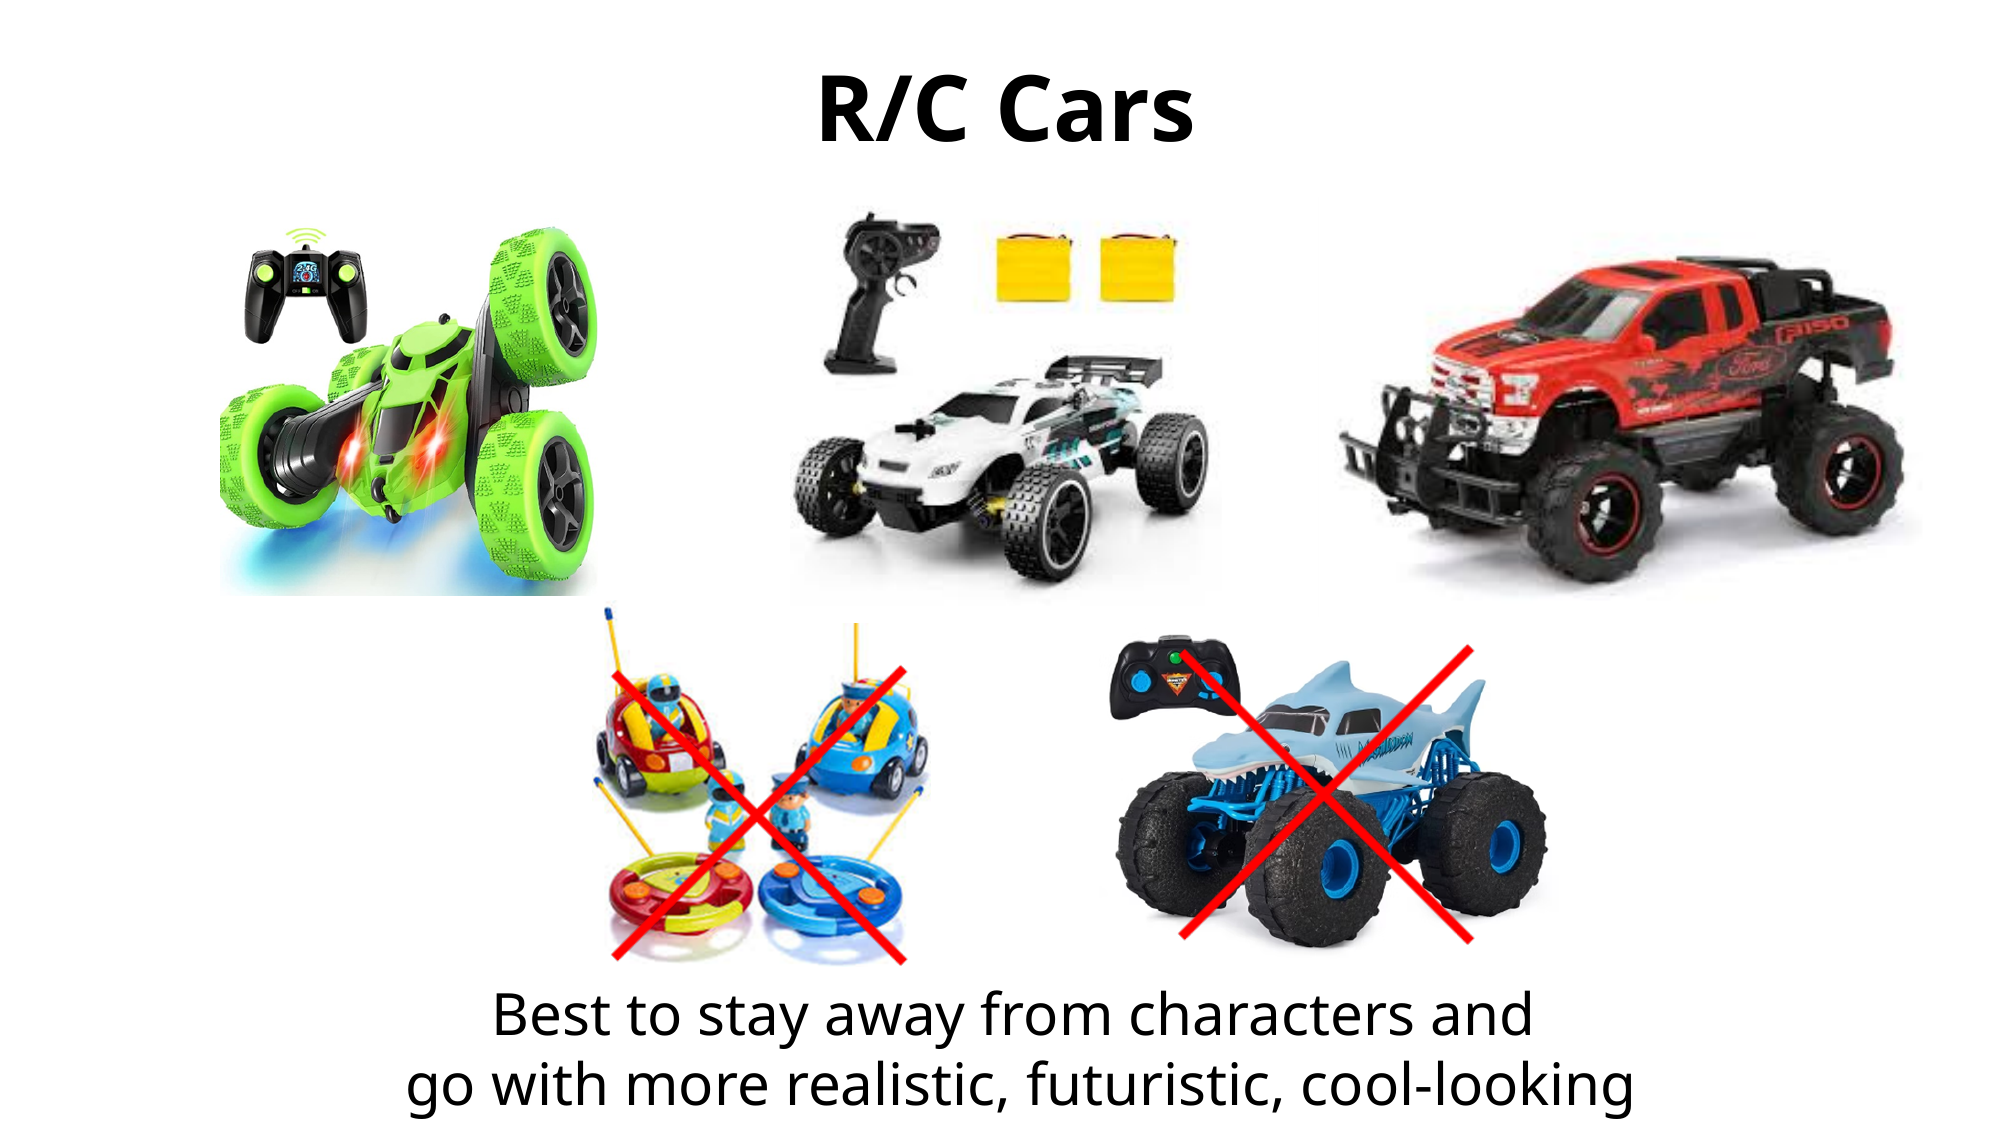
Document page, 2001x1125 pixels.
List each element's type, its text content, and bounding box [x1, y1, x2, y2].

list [220, 218, 599, 597]
picture [540, 191, 1949, 1056]
title R/C Cars [143, 3, 1869, 221]
text_box Best to stay away from characters and go with more realistic, futuristic, cool-looking [176, 969, 1866, 1125]
